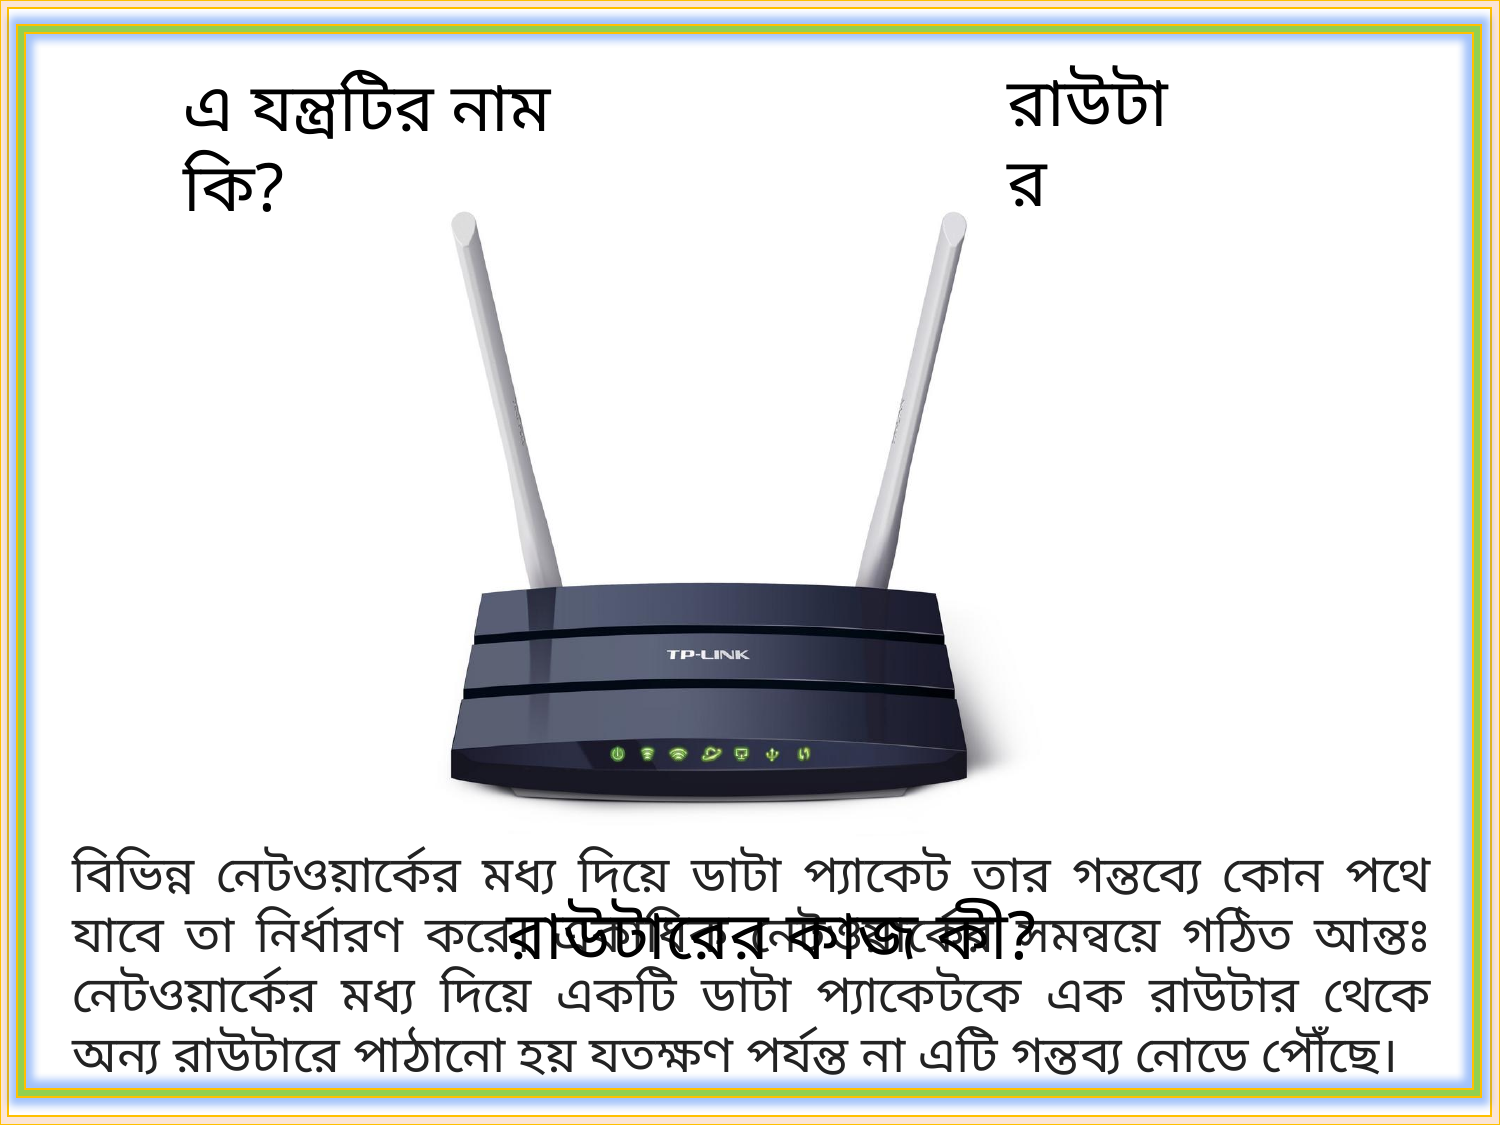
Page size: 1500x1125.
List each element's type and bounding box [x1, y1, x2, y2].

text_box [0, 0, 1500, 1125]
